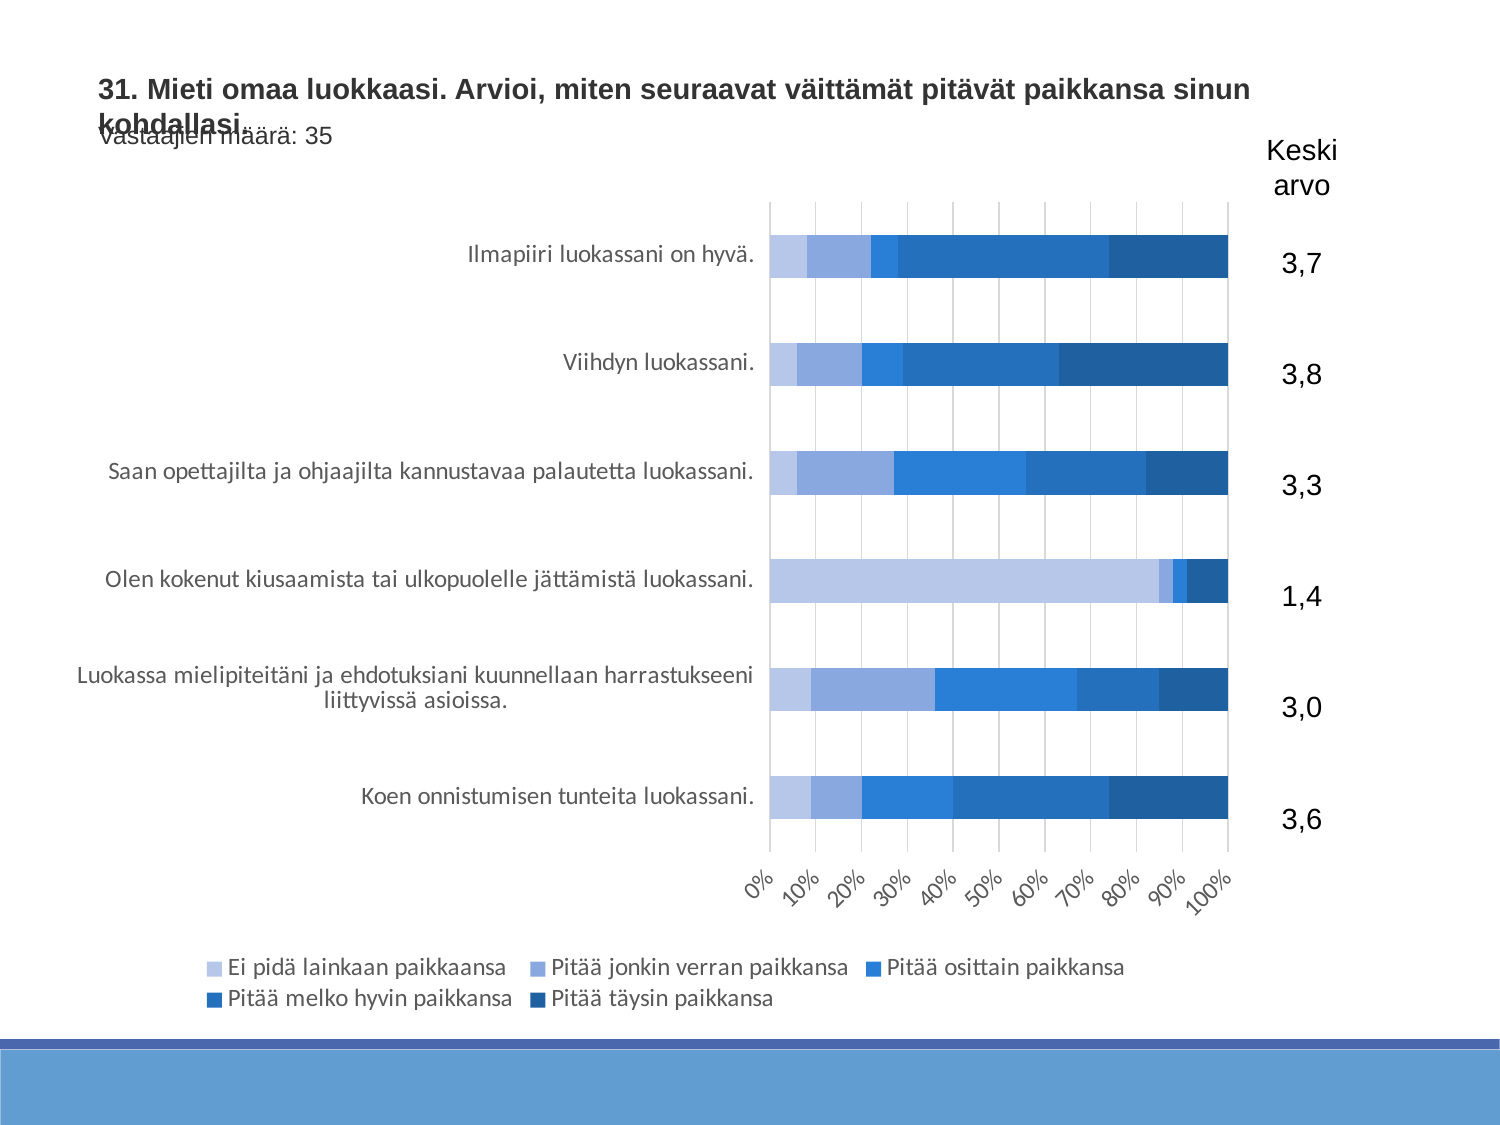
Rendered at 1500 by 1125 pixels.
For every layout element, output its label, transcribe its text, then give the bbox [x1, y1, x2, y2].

text_box 3,7 [1280, 205, 1355, 316]
text_box 3,8 [1280, 316, 1355, 427]
text_box 1,4 [1280, 538, 1355, 649]
text_box 3,6 [1280, 761, 1355, 874]
text_box 3,3 [1280, 427, 1355, 538]
chart [61, 184, 1272, 1020]
text_box 31. Mieti omaa luokkaasi. Arvioi, miten seuraavat väittämät pitävät paikkansa sinun kohdallasi. [82, 61, 1421, 149]
text_box Keskiarvo [1249, 147, 1355, 187]
text_box Vastaajien määrä: 35 [82, 113, 1418, 155]
text_box 3,0 [1280, 649, 1355, 761]
